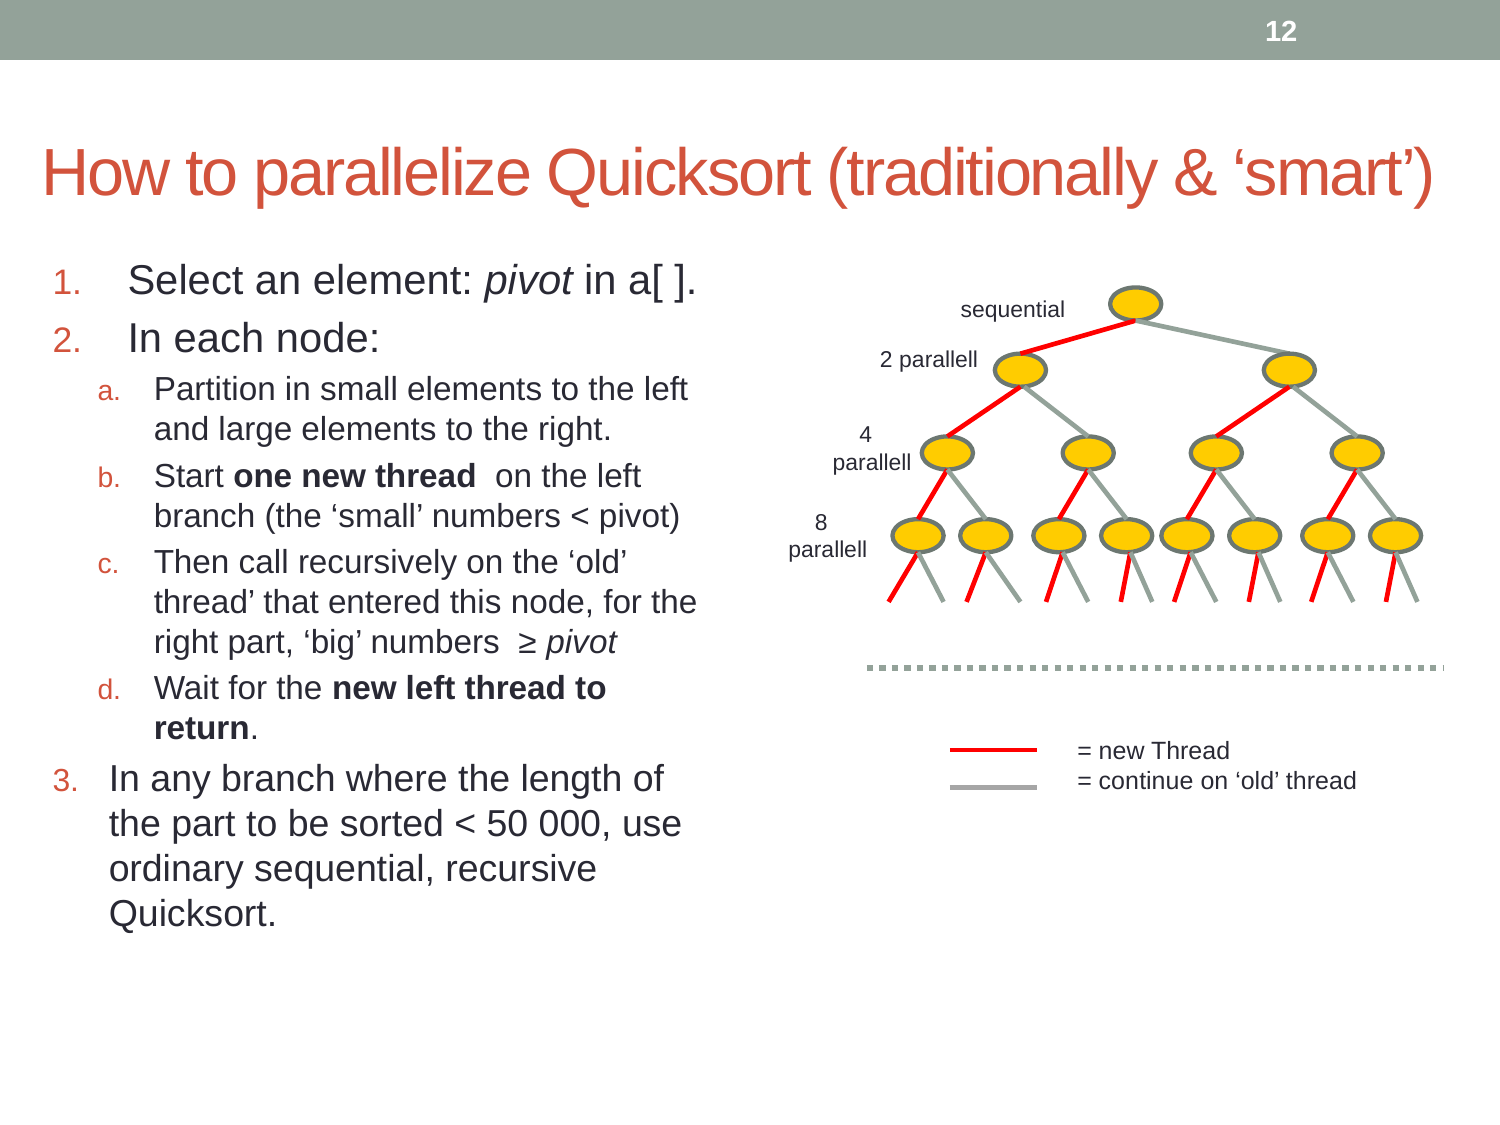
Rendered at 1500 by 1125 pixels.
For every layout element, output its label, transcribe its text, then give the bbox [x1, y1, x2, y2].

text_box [749, 287, 1444, 669]
list Select an element: pivot in a[ ]. In each node: Partition in small elements to the left and large elements to the right. Start one new thread on the left branch (the ‘small’ numbers < pivot) Then call recursively on the ‘old’ thread’ that entered this node, for the right part, ‘big’ numbers ≥ pivot Wait for the new left thread to return. In any branch where the length of the part to be sorted < 50 000, use ordinary sequential, recursive Quicksort. [37, 244, 725, 1019]
slide_number 12 [1250, 3, 1425, 57]
text_box = new Thread = continue on ‘old’ thread [1062, 727, 1443, 802]
title How to parallelize Quicksort (traditionally & ‘smart’) [26, 87, 1488, 250]
